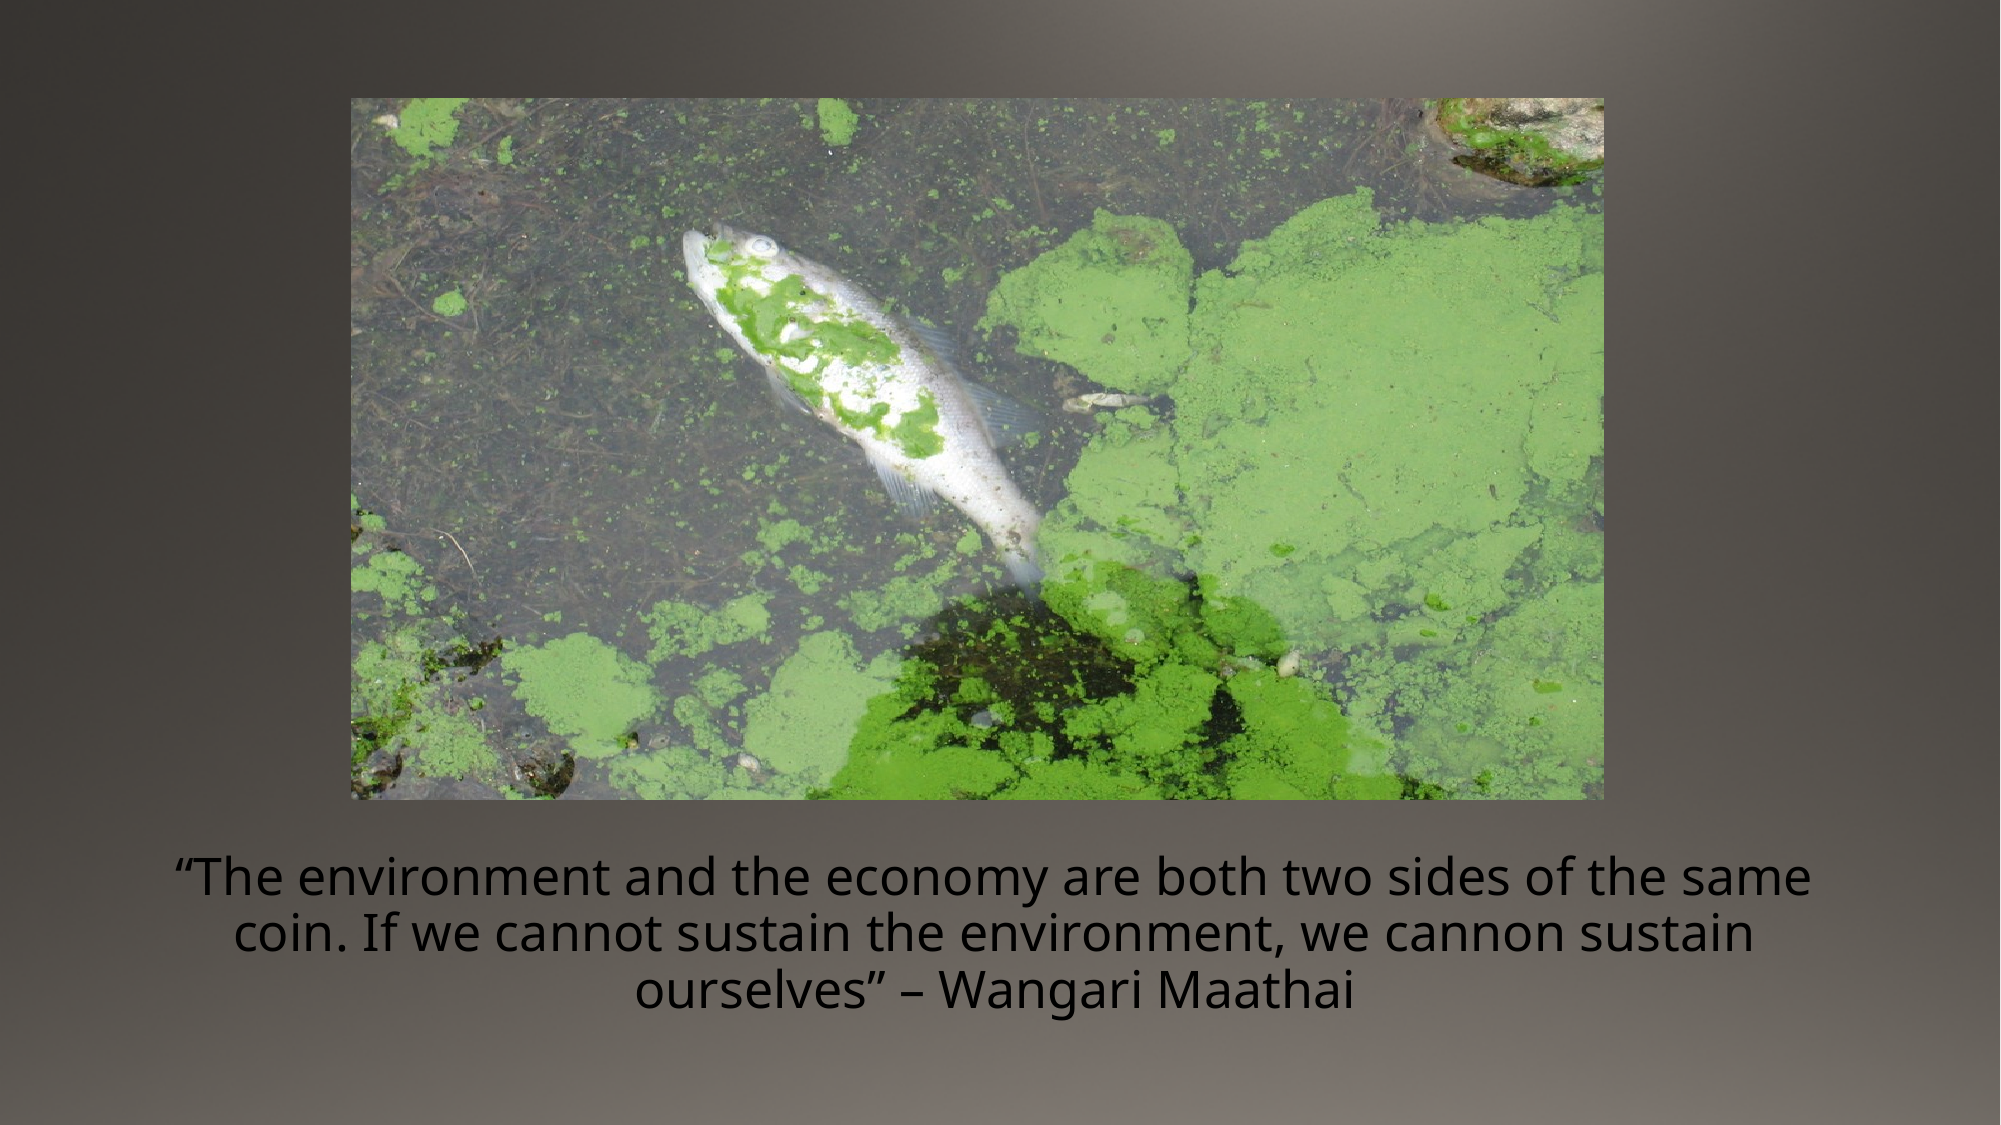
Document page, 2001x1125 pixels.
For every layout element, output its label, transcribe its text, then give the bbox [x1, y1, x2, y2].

title “The environment and the economy are both two sides of the same coin. If we cannot sustain the environment, we cannon sustain ourselves” – Wangari Maathai [120, 841, 1872, 1027]
picture [0, 0, 2001, 1125]
